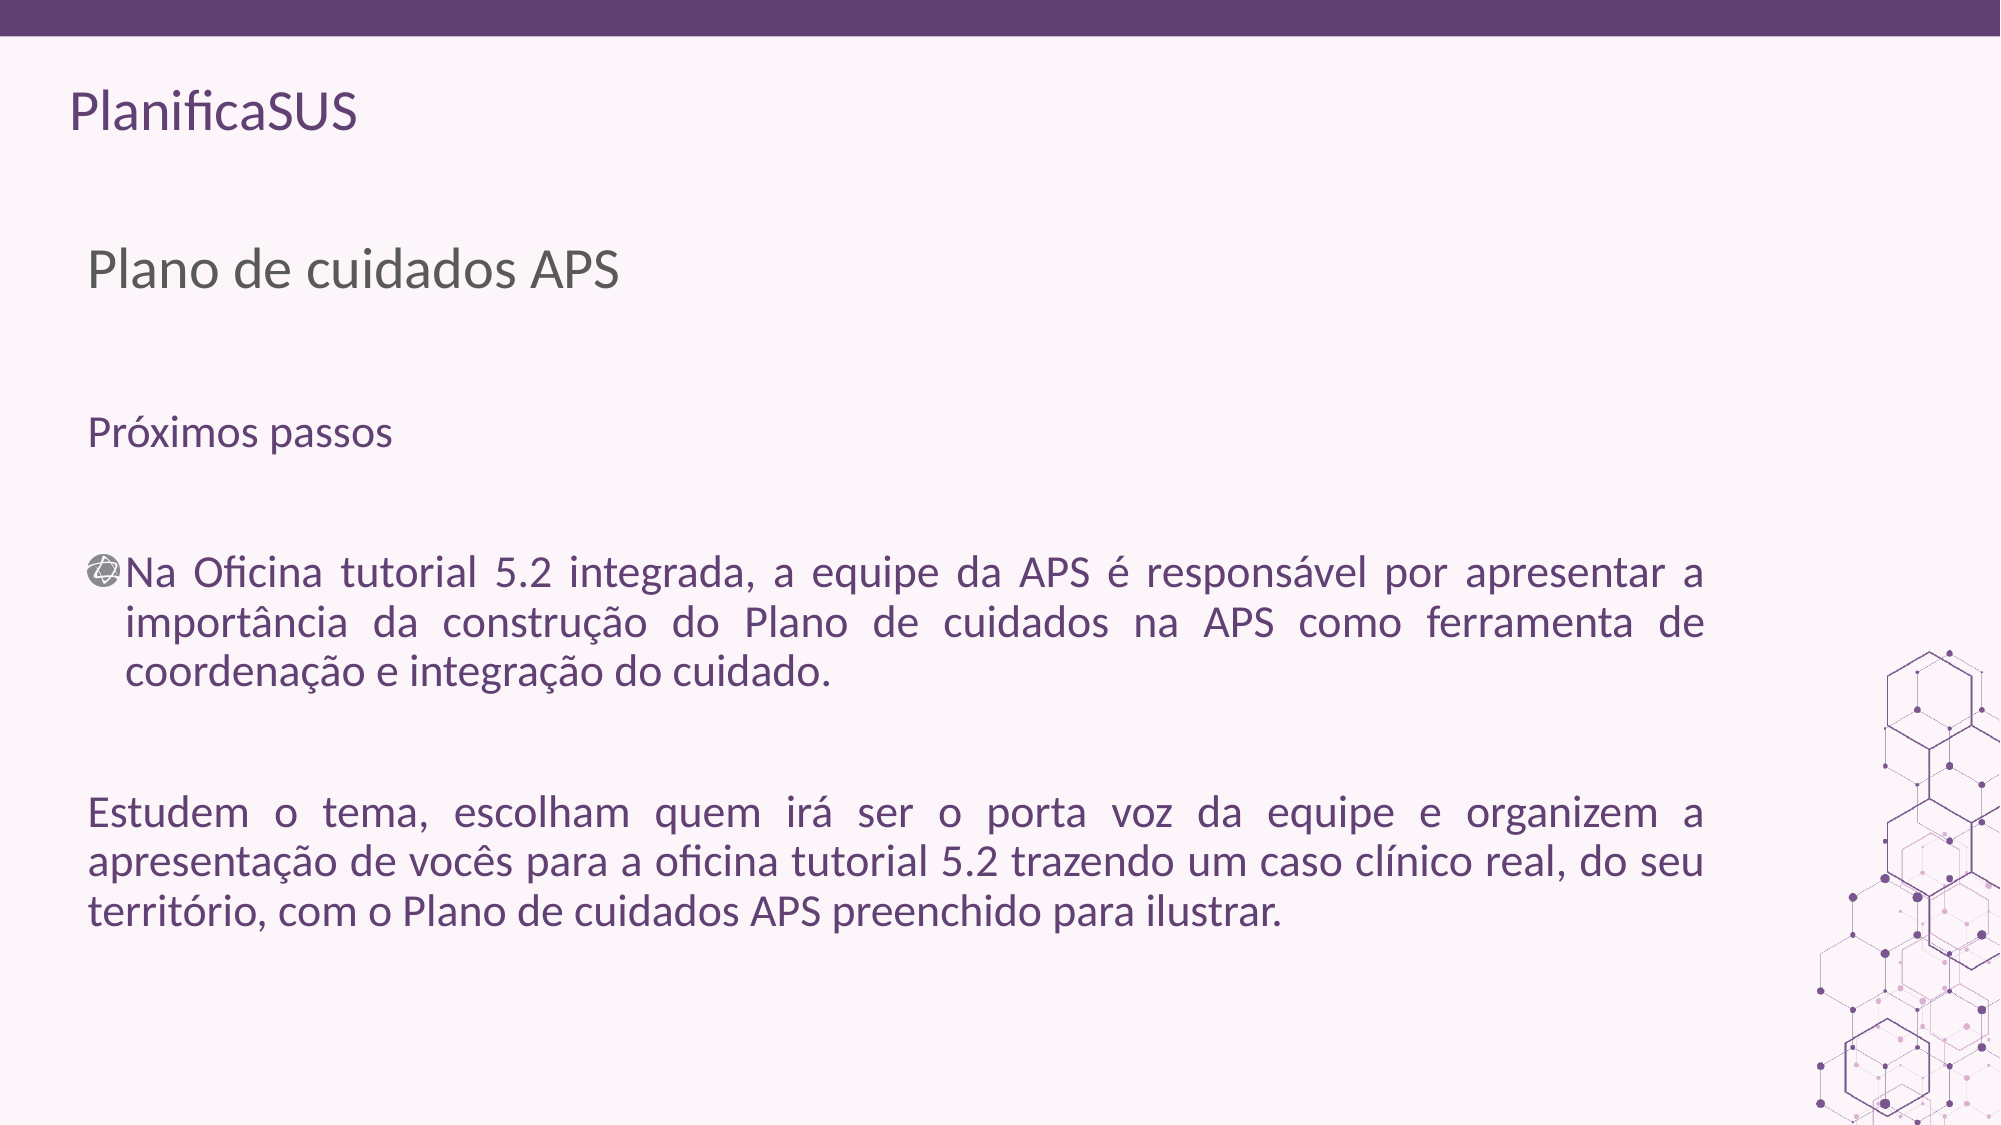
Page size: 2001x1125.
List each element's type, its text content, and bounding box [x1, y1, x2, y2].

picture [1794, 650, 2000, 1125]
list Próximos passos Na Oficina tutorial 5.2 integrada, a equipe da APS é responsável por apresentar a importância da construção do Plano de cuidados na APS como ferramenta de coordenação e integração do cuidado. Estudem o tema, escolham quem irá ser o porta voz da equipe e organizem a apresentação de vocês para a oficina tutorial 5.2 trazendo um caso clínico real, do seu território, com o Plano de cuidados APS preenchido para ilustrar. [72, 400, 1722, 999]
picture [87, 554, 120, 587]
title Plano de cuidados APS [72, 160, 1722, 379]
